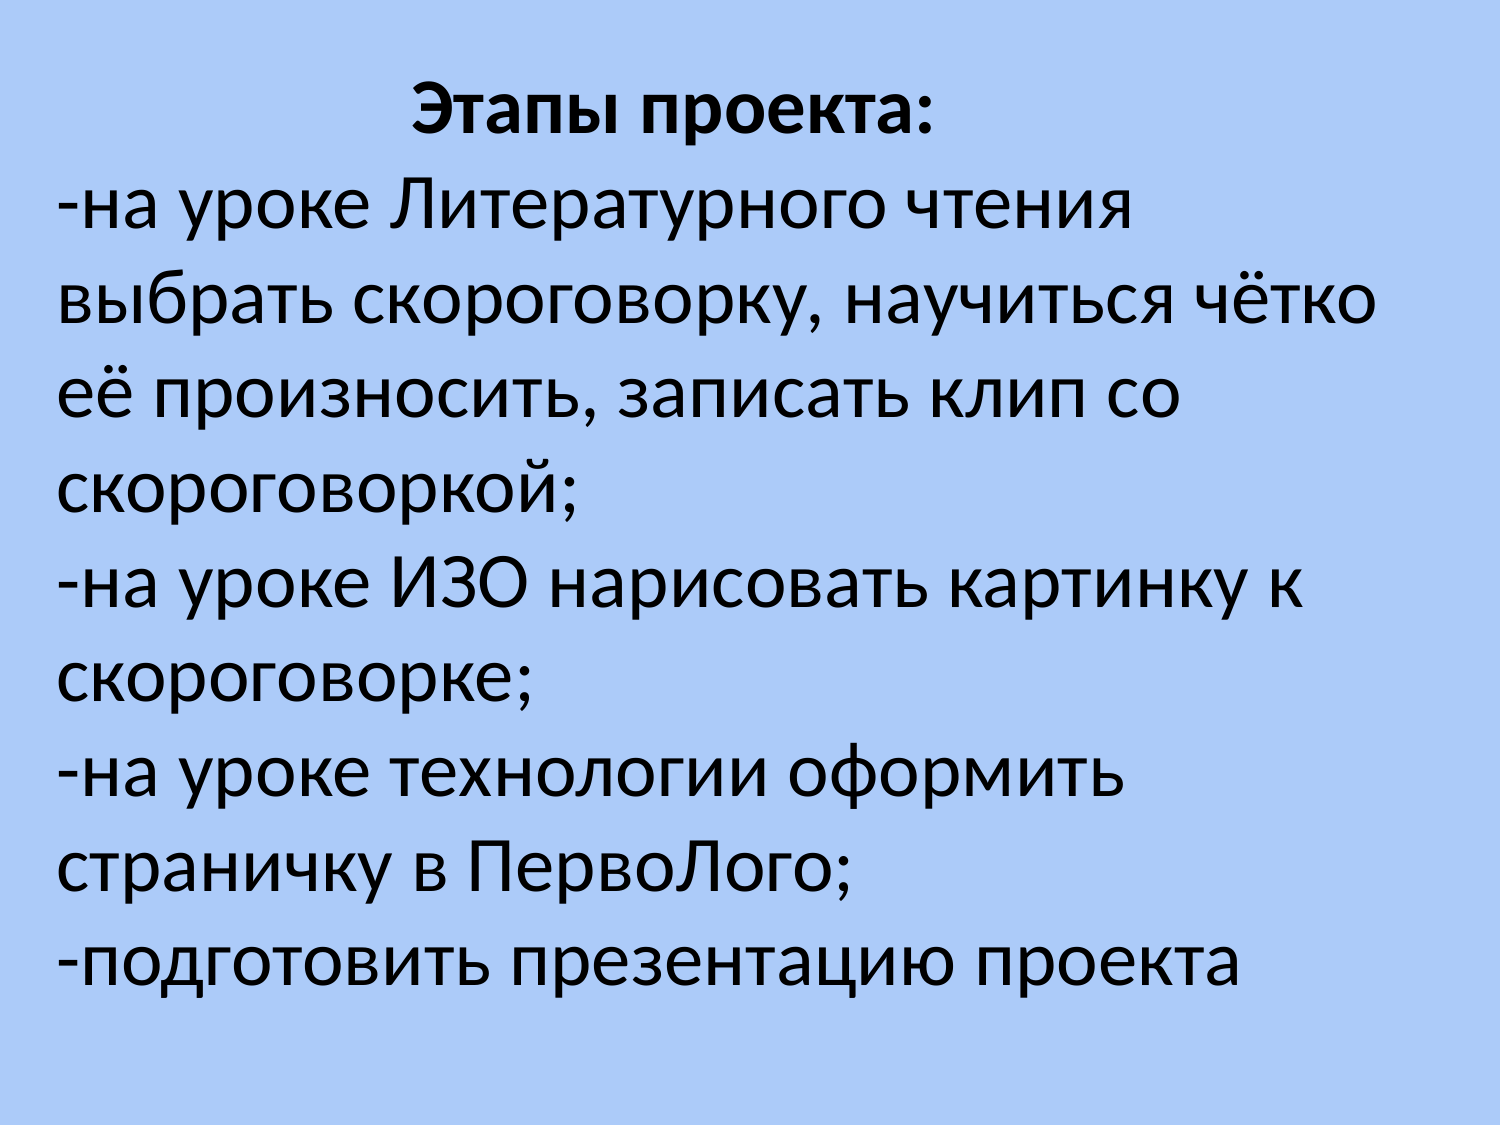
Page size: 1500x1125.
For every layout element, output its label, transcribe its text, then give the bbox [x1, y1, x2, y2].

title Этапы проекта: -на уроке Литературного чтения выбрать скороговорку, научиться чётко её произносить, записать клип со скороговоркой; -на уроке ИЗО нарисовать картинку к скороговорке; -на уроке технологии оформить страничку в ПервоЛого; -подготовить презентацию проекта [41, 45, 1400, 1106]
